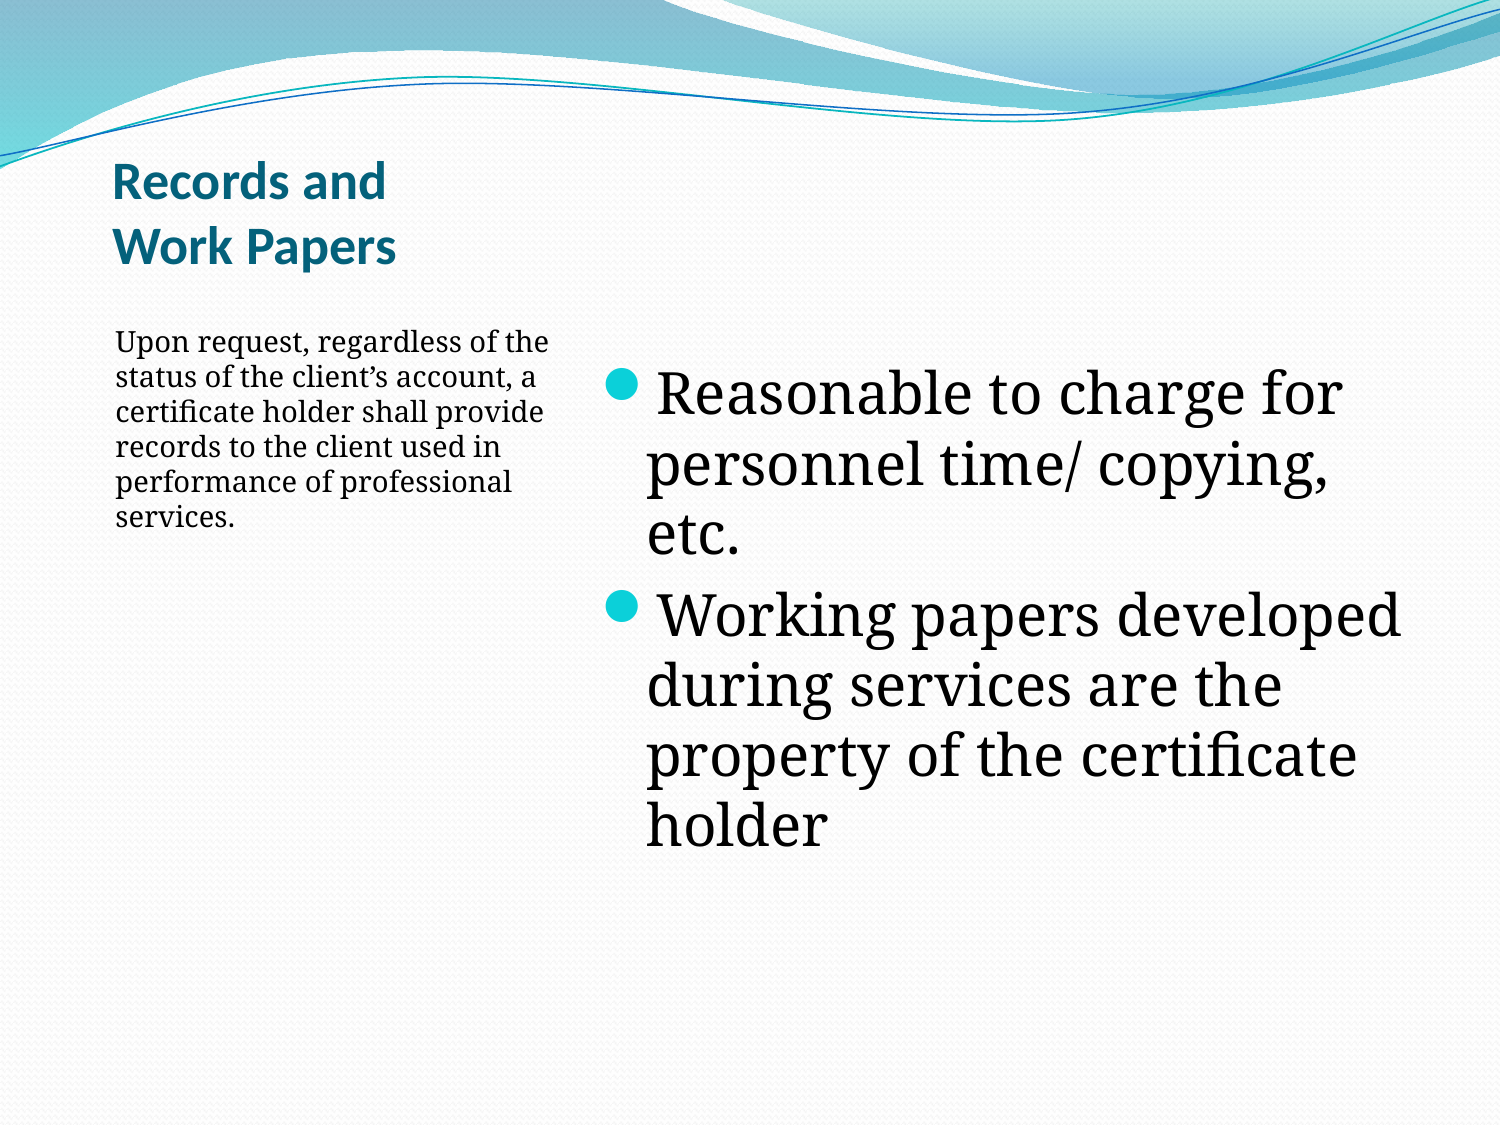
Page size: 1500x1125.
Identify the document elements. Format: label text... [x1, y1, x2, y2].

list Reasonable to charge for personnel time/ copying, etc. Working papers developed during services are the property of the certificate holder [586, 275, 1425, 1025]
title Records and Work Papers [112, 84, 563, 275]
list Upon request, regardless of the status of the client’s account, a certificate holder shall provide records to the client used in performance of professional services. [112, 275, 563, 1025]
